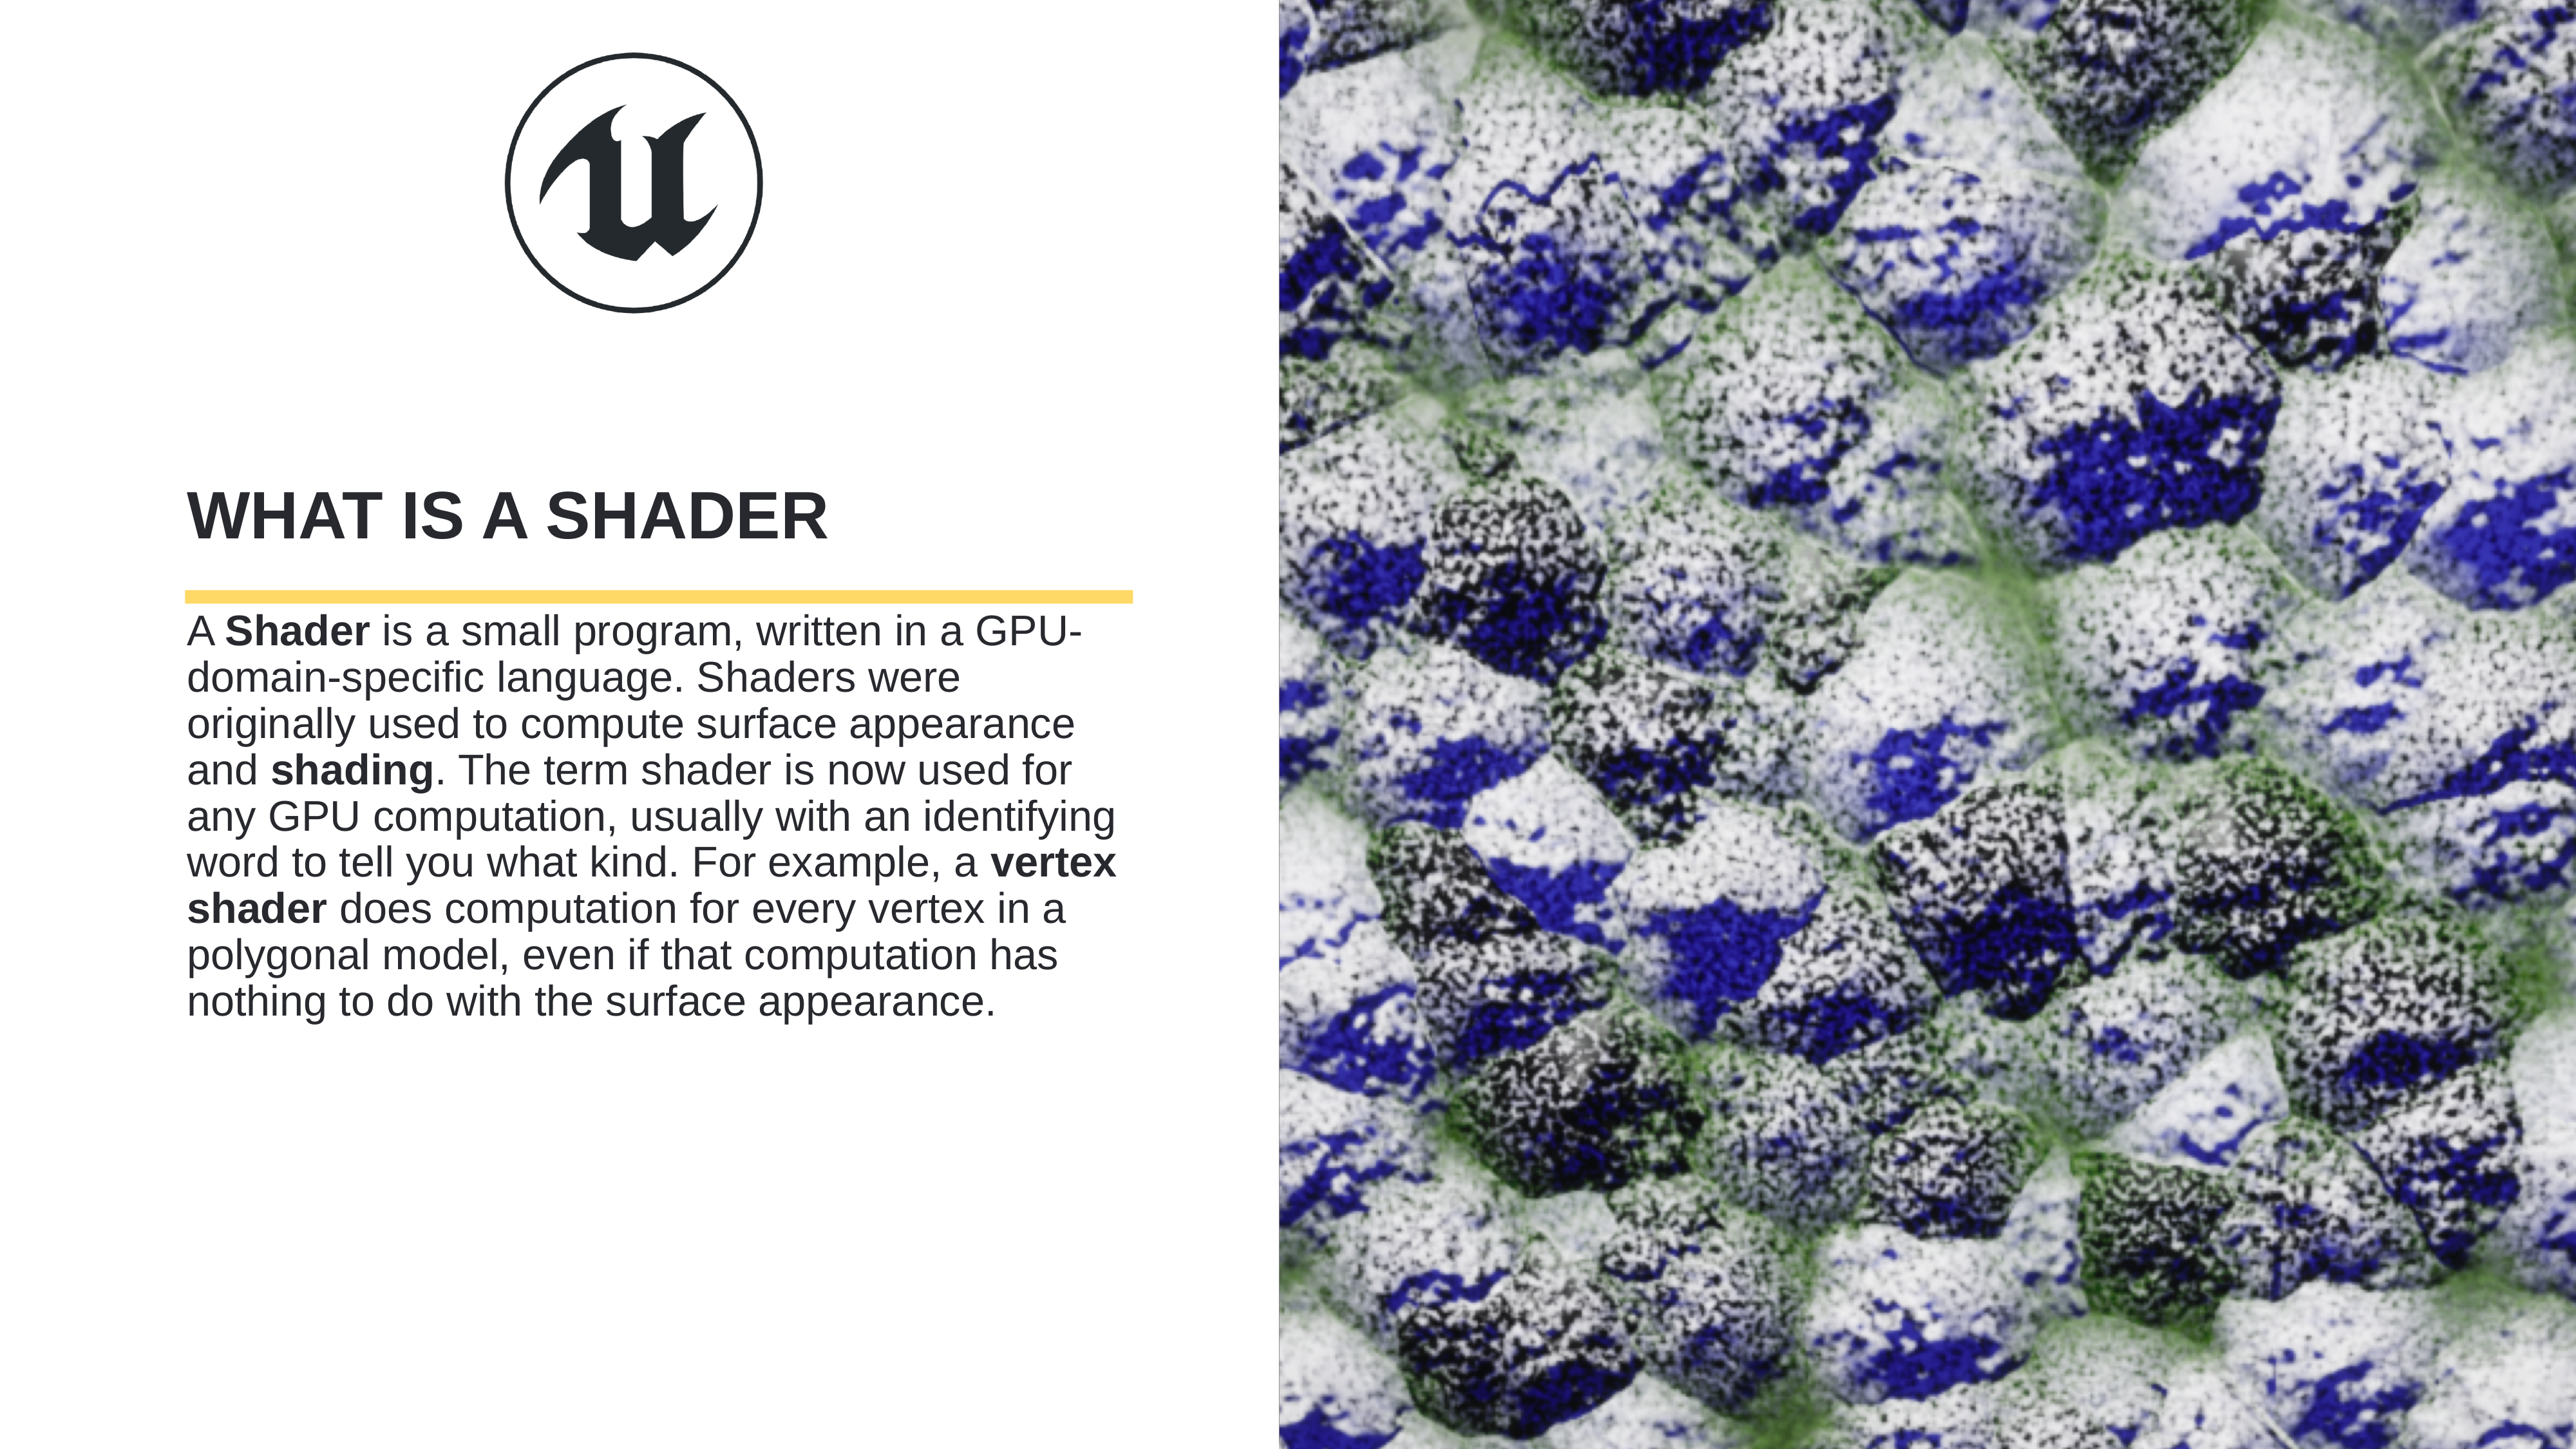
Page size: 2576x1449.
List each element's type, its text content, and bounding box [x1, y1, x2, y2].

title What is a Shader [177, 97, 1133, 558]
picture [495, 43, 773, 97]
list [1278, 0, 2576, 1449]
list A Shader is a small program, written in a GPU-domain-specific language. Shaders were originally used to compute surface appearance and shading. The term shader is now used for any GPU computation, usually with an identifying word to tell you what kind. For example, a vertex shader does computation for every vertex in a polygonal model, even if that computation has nothing to do with the surface appearance. [177, 603, 1133, 1449]
